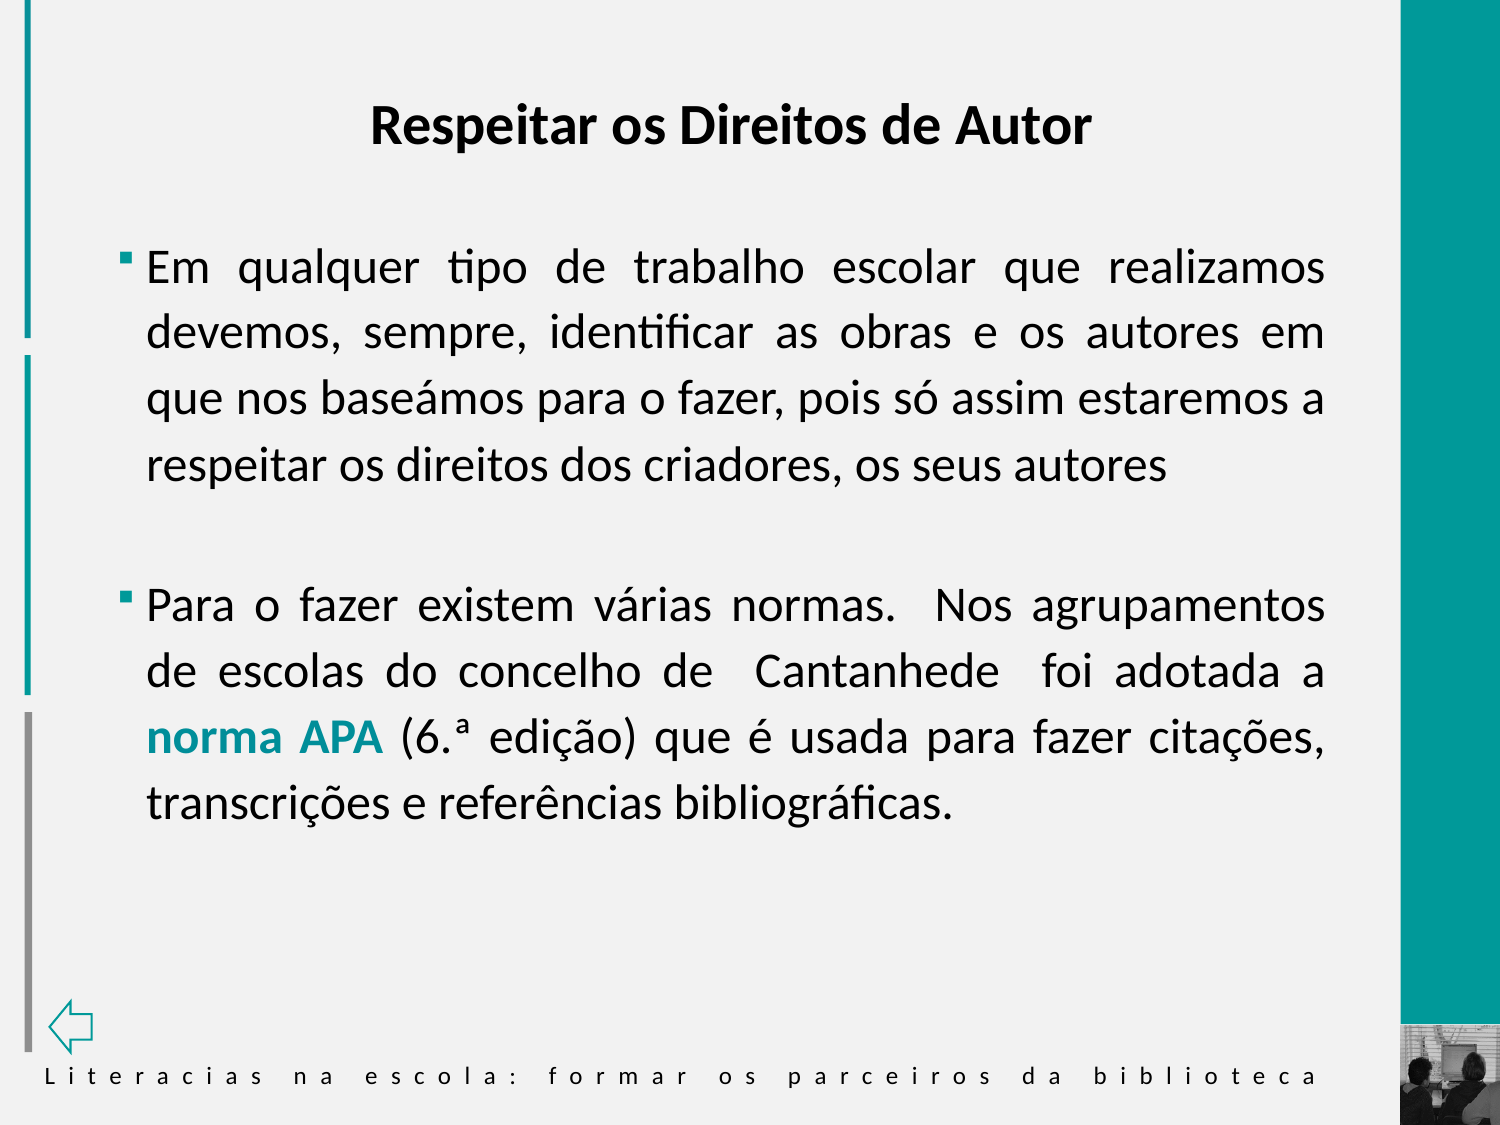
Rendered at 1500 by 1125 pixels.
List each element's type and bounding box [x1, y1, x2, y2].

text_box [24, 0, 1500, 1125]
